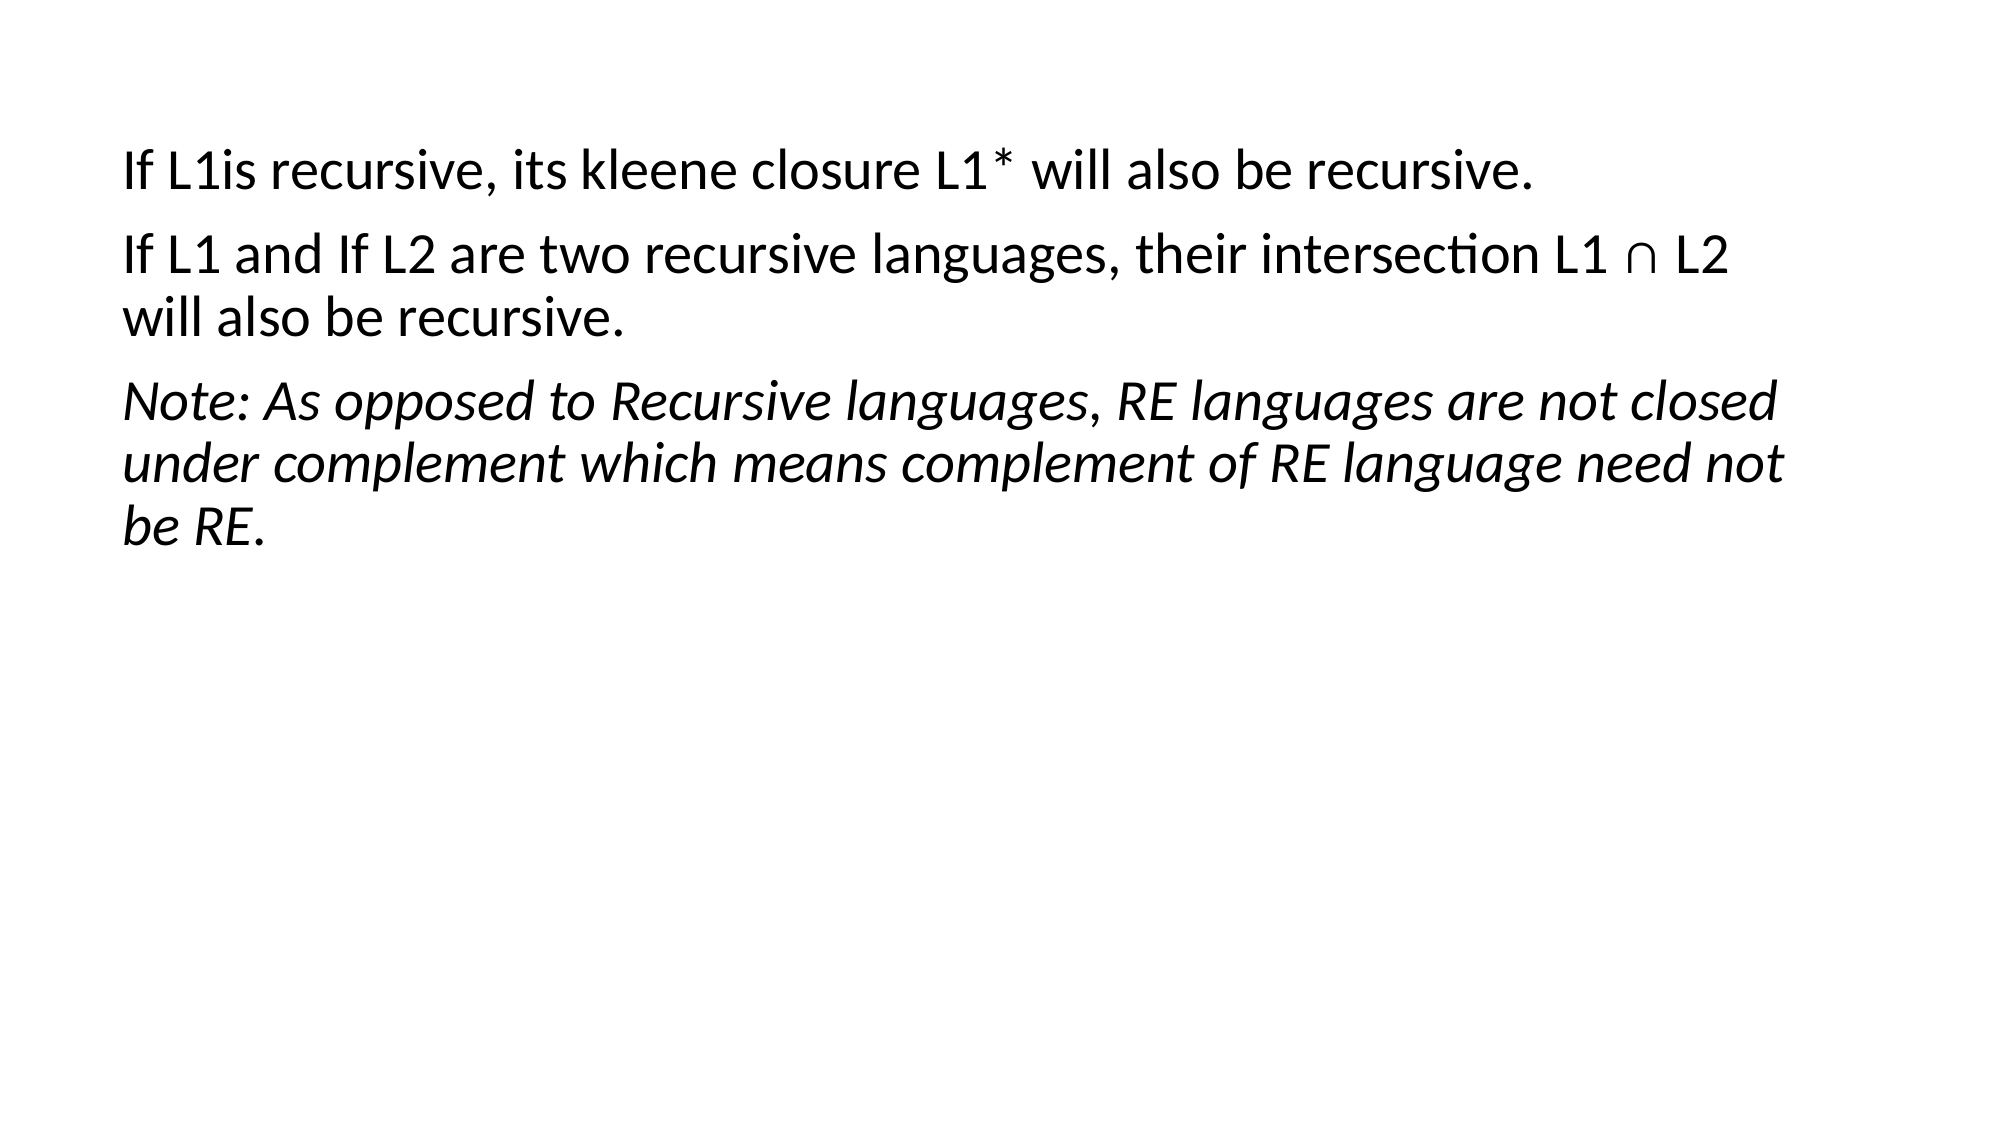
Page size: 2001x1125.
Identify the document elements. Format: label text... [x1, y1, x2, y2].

list If L1is recursive, its kleene closure L1* will also be recursive. If L1 and If L2 are two recursive languages, their intersection L1 ∩ L2 will also be recursive. Note: As opposed to Recursive languages, RE languages are not closed under complement which means complement of RE language need not be RE. [107, 131, 1833, 846]
title [137, 59, 1863, 278]
